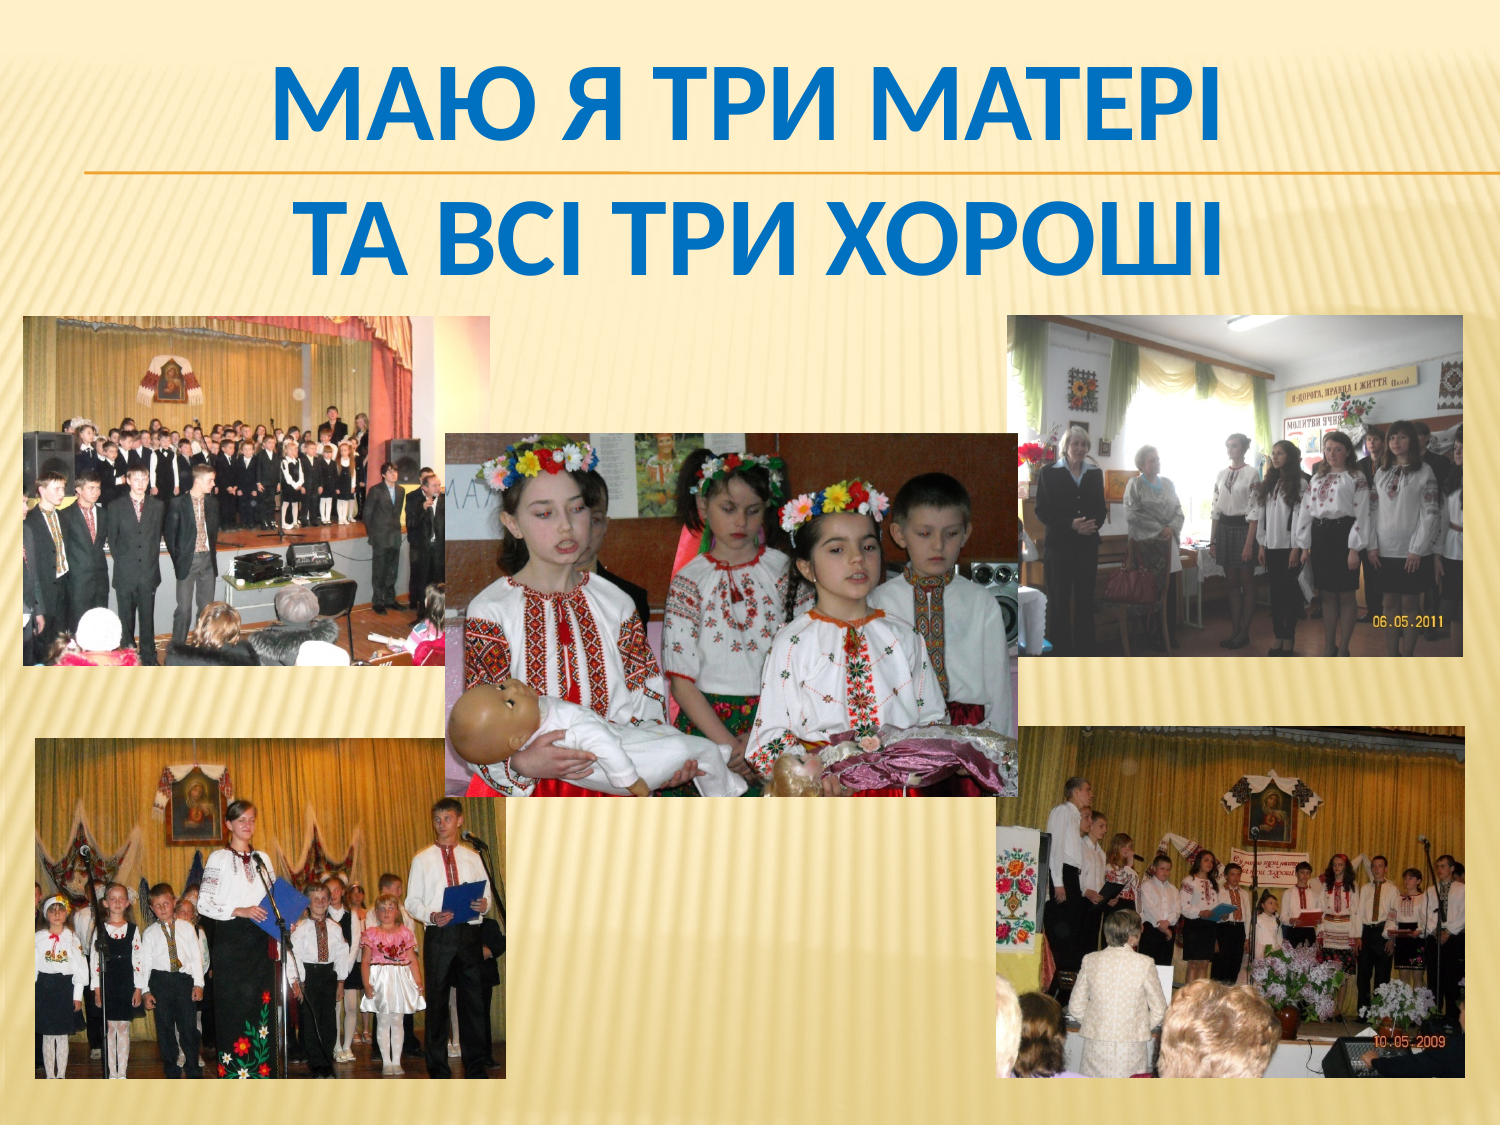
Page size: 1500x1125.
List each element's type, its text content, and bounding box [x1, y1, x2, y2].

picture [34, 433, 1466, 1079]
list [23, 316, 490, 666]
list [1007, 314, 1463, 657]
title Маю я три матері та всі три хороші [35, 93, 1461, 232]
